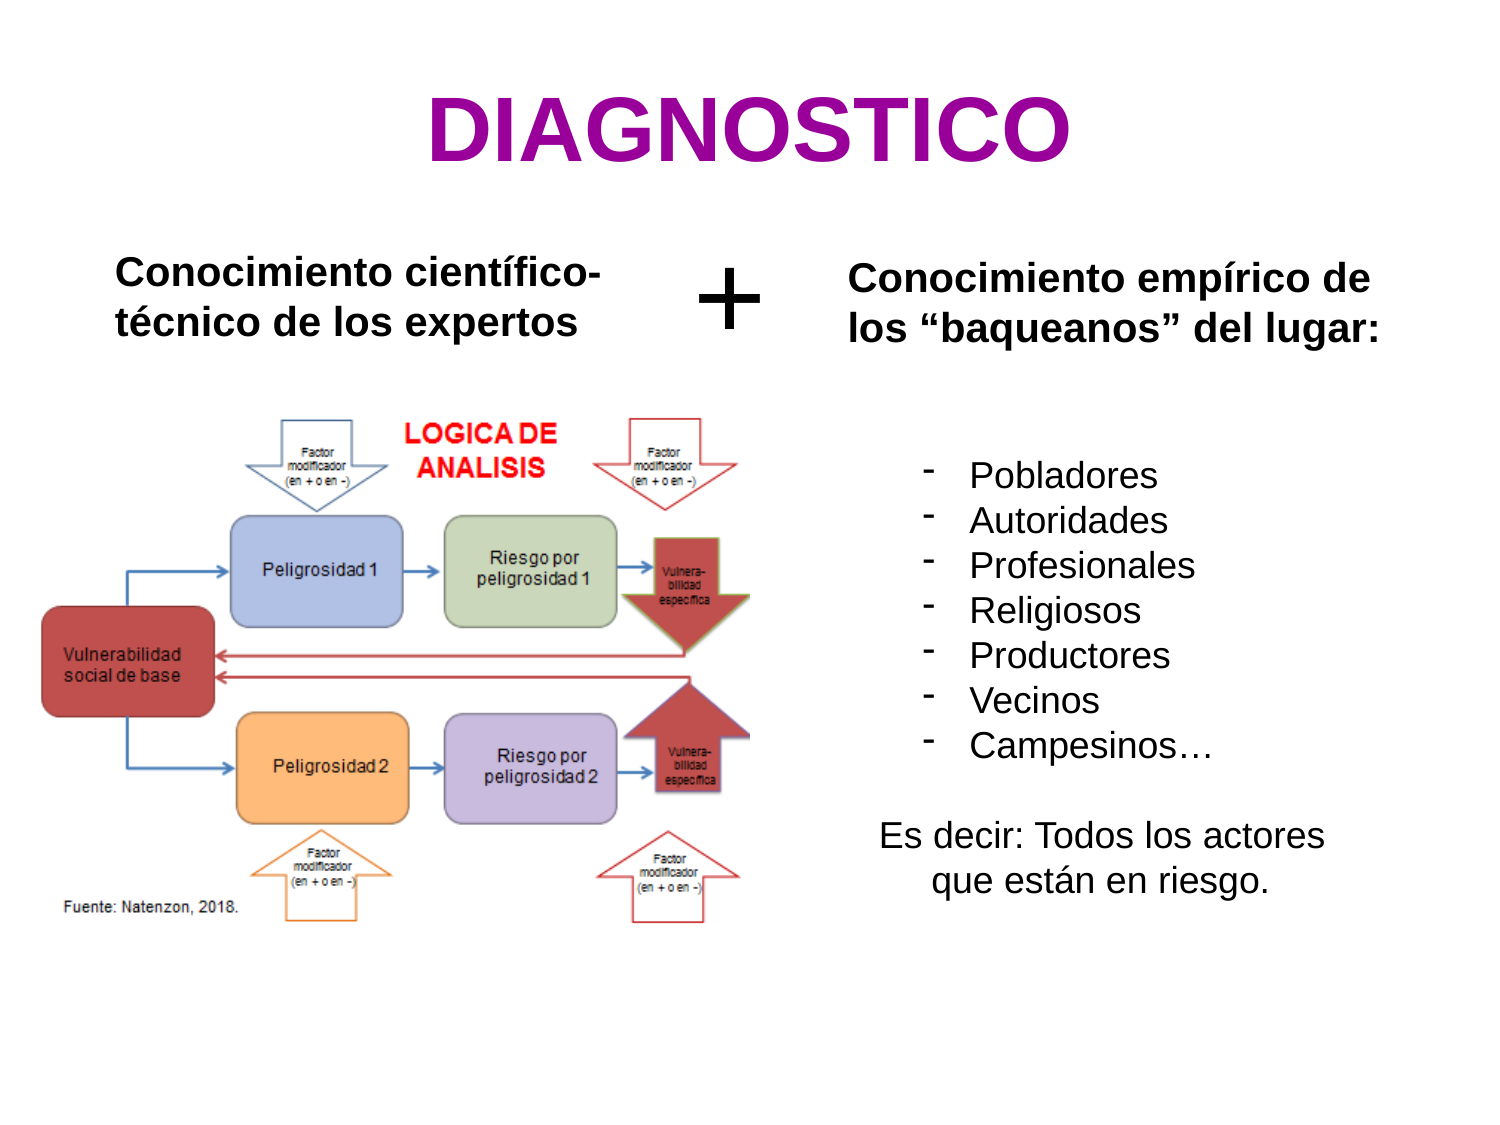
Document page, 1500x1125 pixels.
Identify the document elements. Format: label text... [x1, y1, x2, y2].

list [36, 405, 751, 941]
text_box Conocimiento empírico de los “baqueanos” del lugar: Pobladores Autoridades Profesionales Religiosos Productores Vecinos Campesinos… Es decir: Todos los actores que están en riesgo. [832, 243, 1436, 909]
title DIAGNOSTICO [75, 30, 1425, 219]
text_box Conocimiento científico-técnico de los expertos [100, 236, 656, 352]
text_box + [679, 208, 774, 373]
